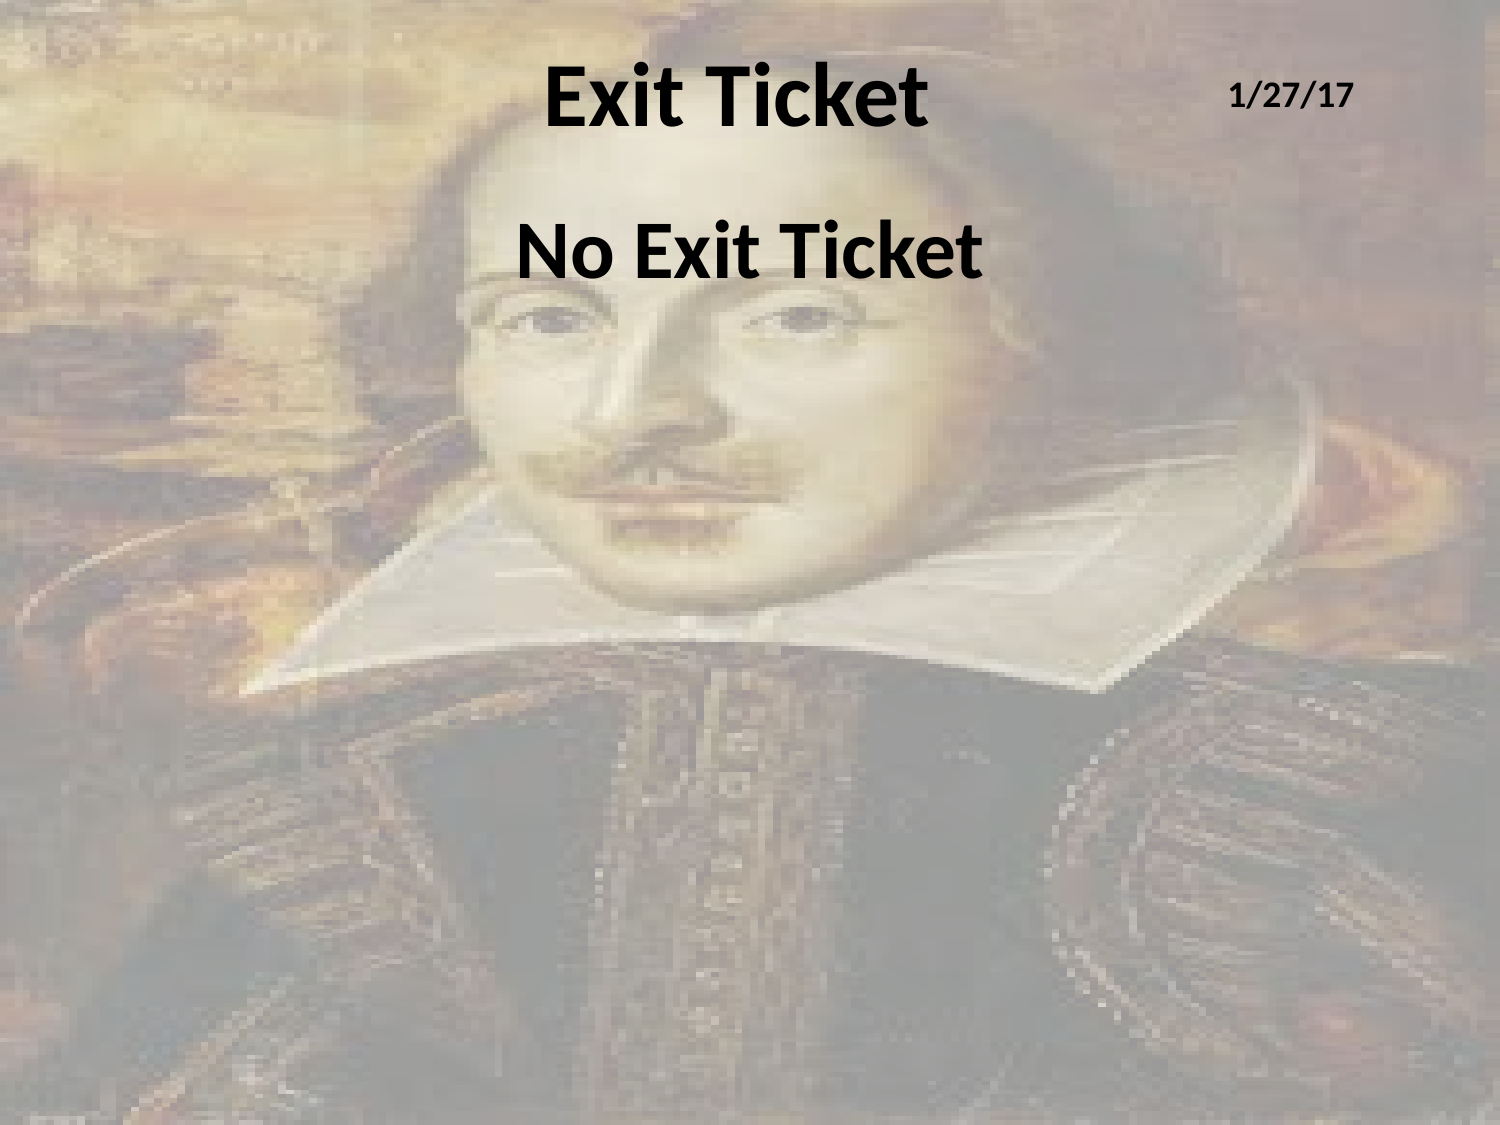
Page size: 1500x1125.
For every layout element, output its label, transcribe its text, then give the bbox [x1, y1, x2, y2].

title Exit Ticket [62, 12, 1413, 168]
list No Exit Ticket [75, 187, 1425, 930]
text_box 1/27/17 [1212, 62, 1475, 123]
